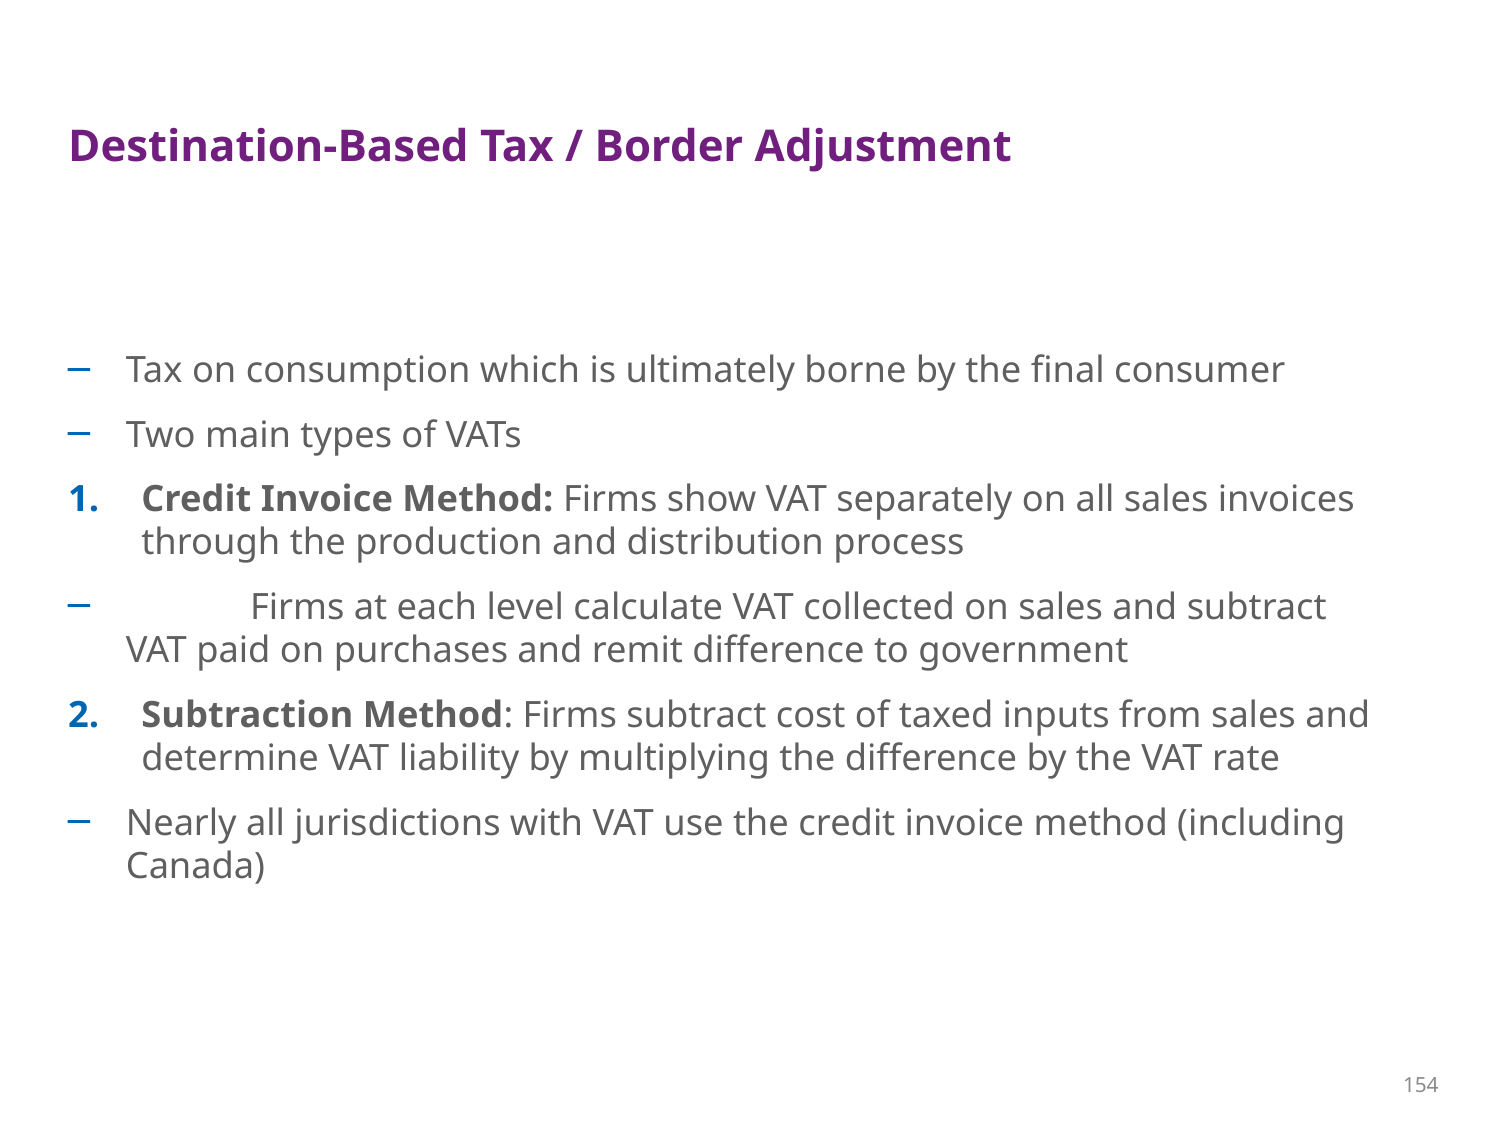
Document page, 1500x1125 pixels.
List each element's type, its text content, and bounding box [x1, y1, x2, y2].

list Tax on consumption which is ultimately borne by the final consumer Two main types of VATs Credit Invoice Method: Firms show VAT separately on all sales invoices through the production and distribution process Firms at each level calculate VAT collected on sales and subtract VAT paid on purchases and remit difference to government Subtraction Method: Firms subtract cost of taxed inputs from sales and determine VAT liability by multiplying the difference by the VAT rate Nearly all jurisdictions with VAT use the credit invoice method (including Canada) [53, 339, 1447, 898]
title Destination-Based Tax / Border Adjustment [53, 85, 1447, 209]
slide_number 154 [1322, 1062, 1454, 1108]
